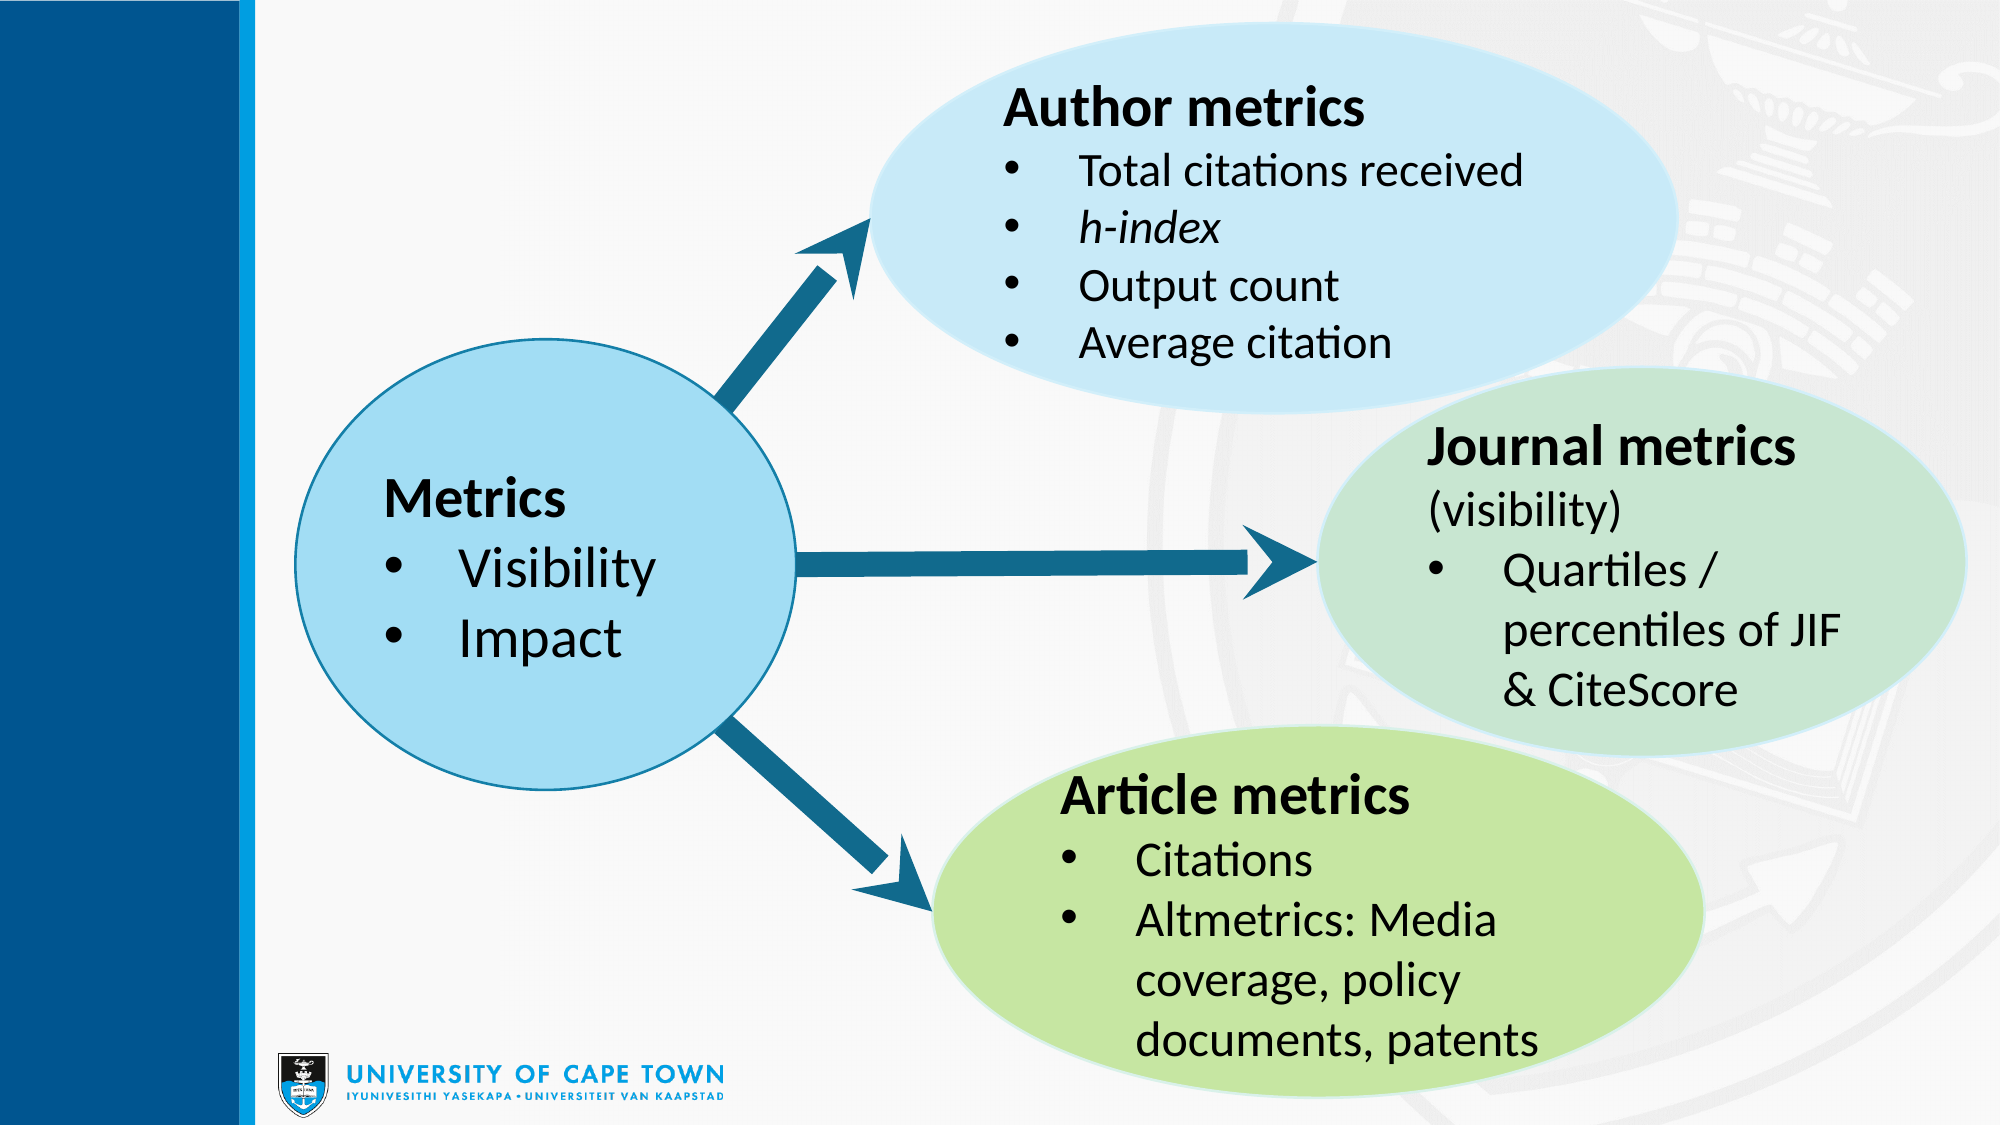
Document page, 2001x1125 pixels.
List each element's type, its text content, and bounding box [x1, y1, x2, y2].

picture [278, 1053, 723, 1118]
text_box Journal metrics (visibility) Quartiles / percentiles of JIF & CiteScore [1316, 365, 1968, 759]
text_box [795, 561, 1318, 566]
text_box Metrics Visibility Impact [294, 337, 798, 792]
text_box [722, 723, 933, 912]
text_box Article metrics Citations Altmetrics: Media coverage, policy documents, patents [931, 723, 1706, 1100]
text_box Author metrics Total citations received h-index Output count Average citation [869, 21, 1679, 415]
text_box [722, 217, 872, 406]
